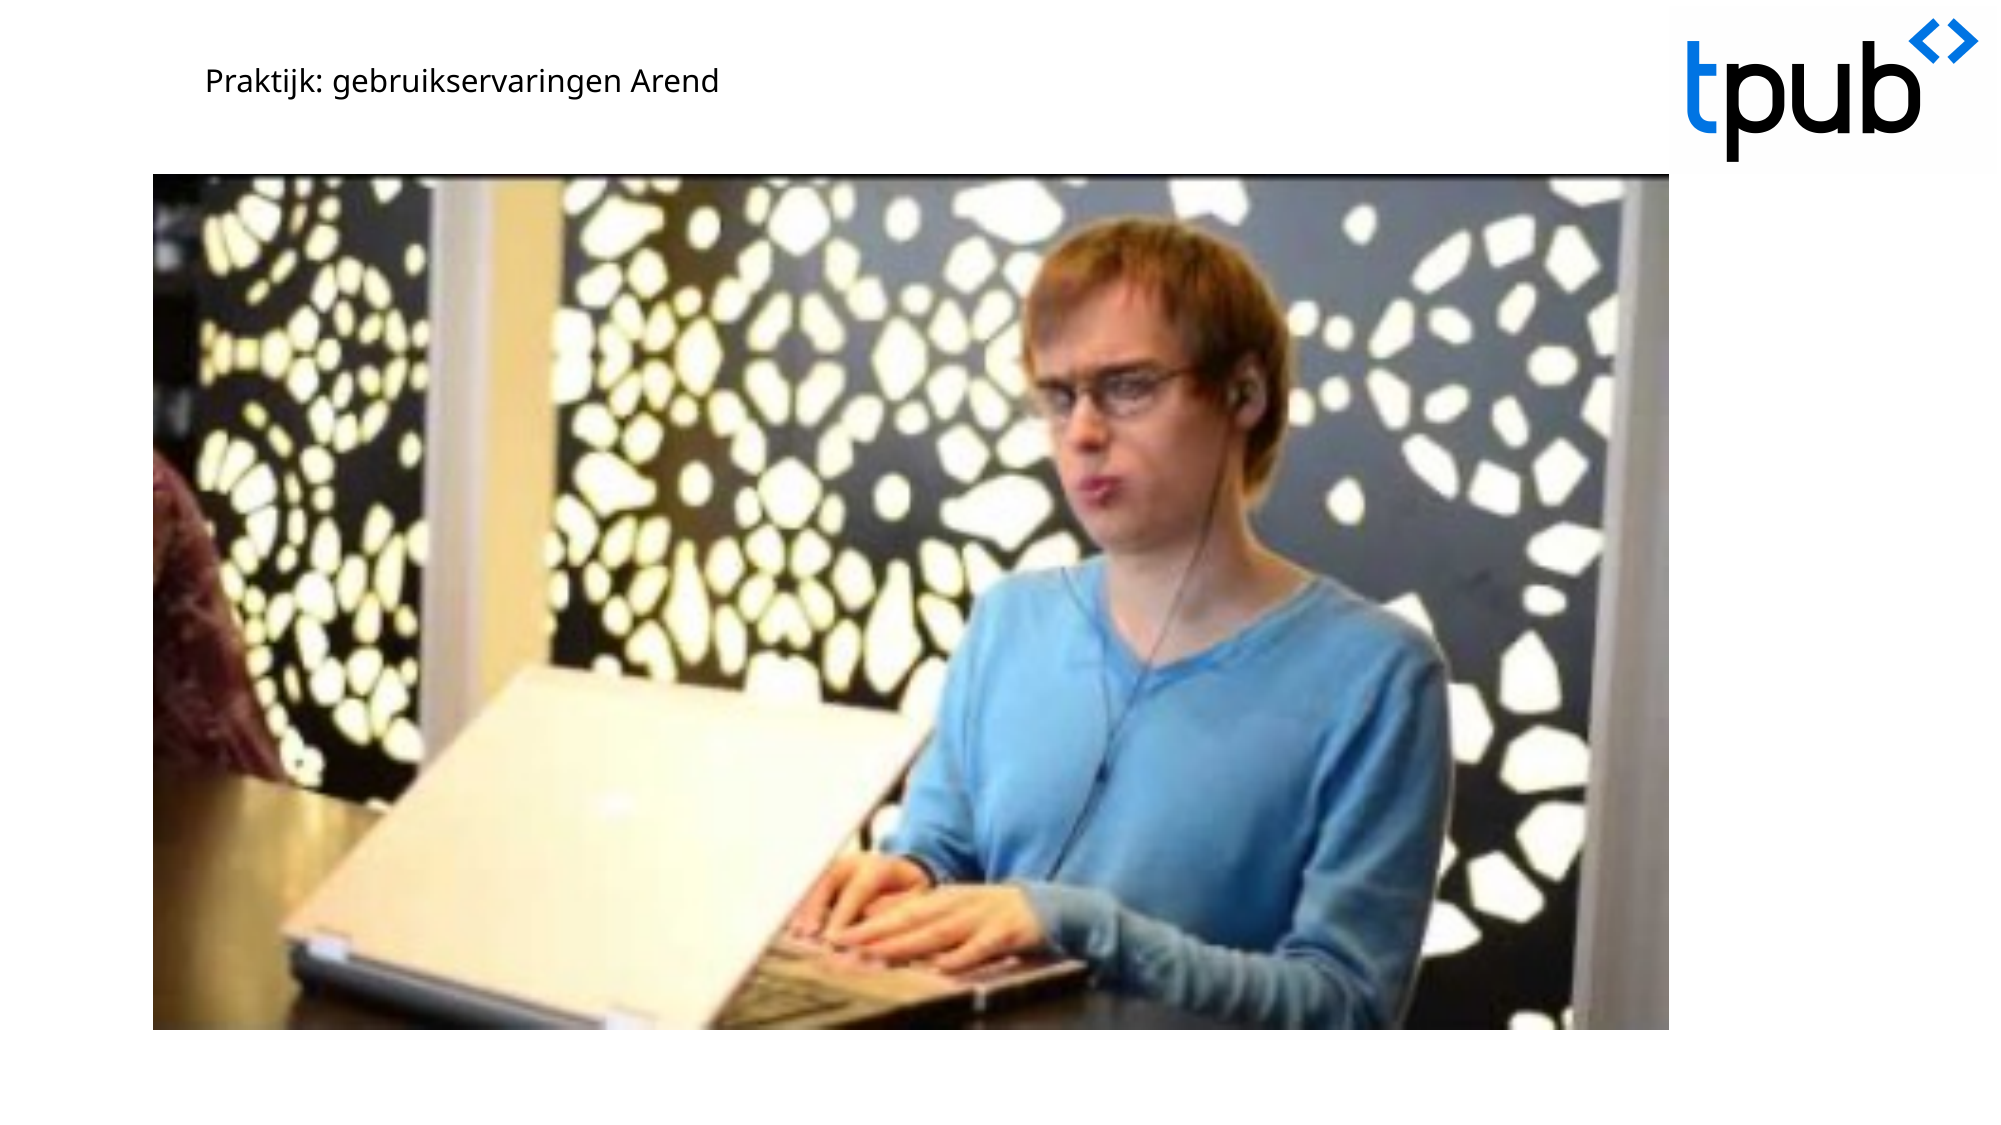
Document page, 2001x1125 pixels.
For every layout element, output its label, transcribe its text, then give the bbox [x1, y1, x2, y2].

title Praktijk: gebruikservaringen Arend [189, 1, 1550, 107]
picture [1668, 6, 1997, 174]
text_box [152, 173, 1669, 1031]
